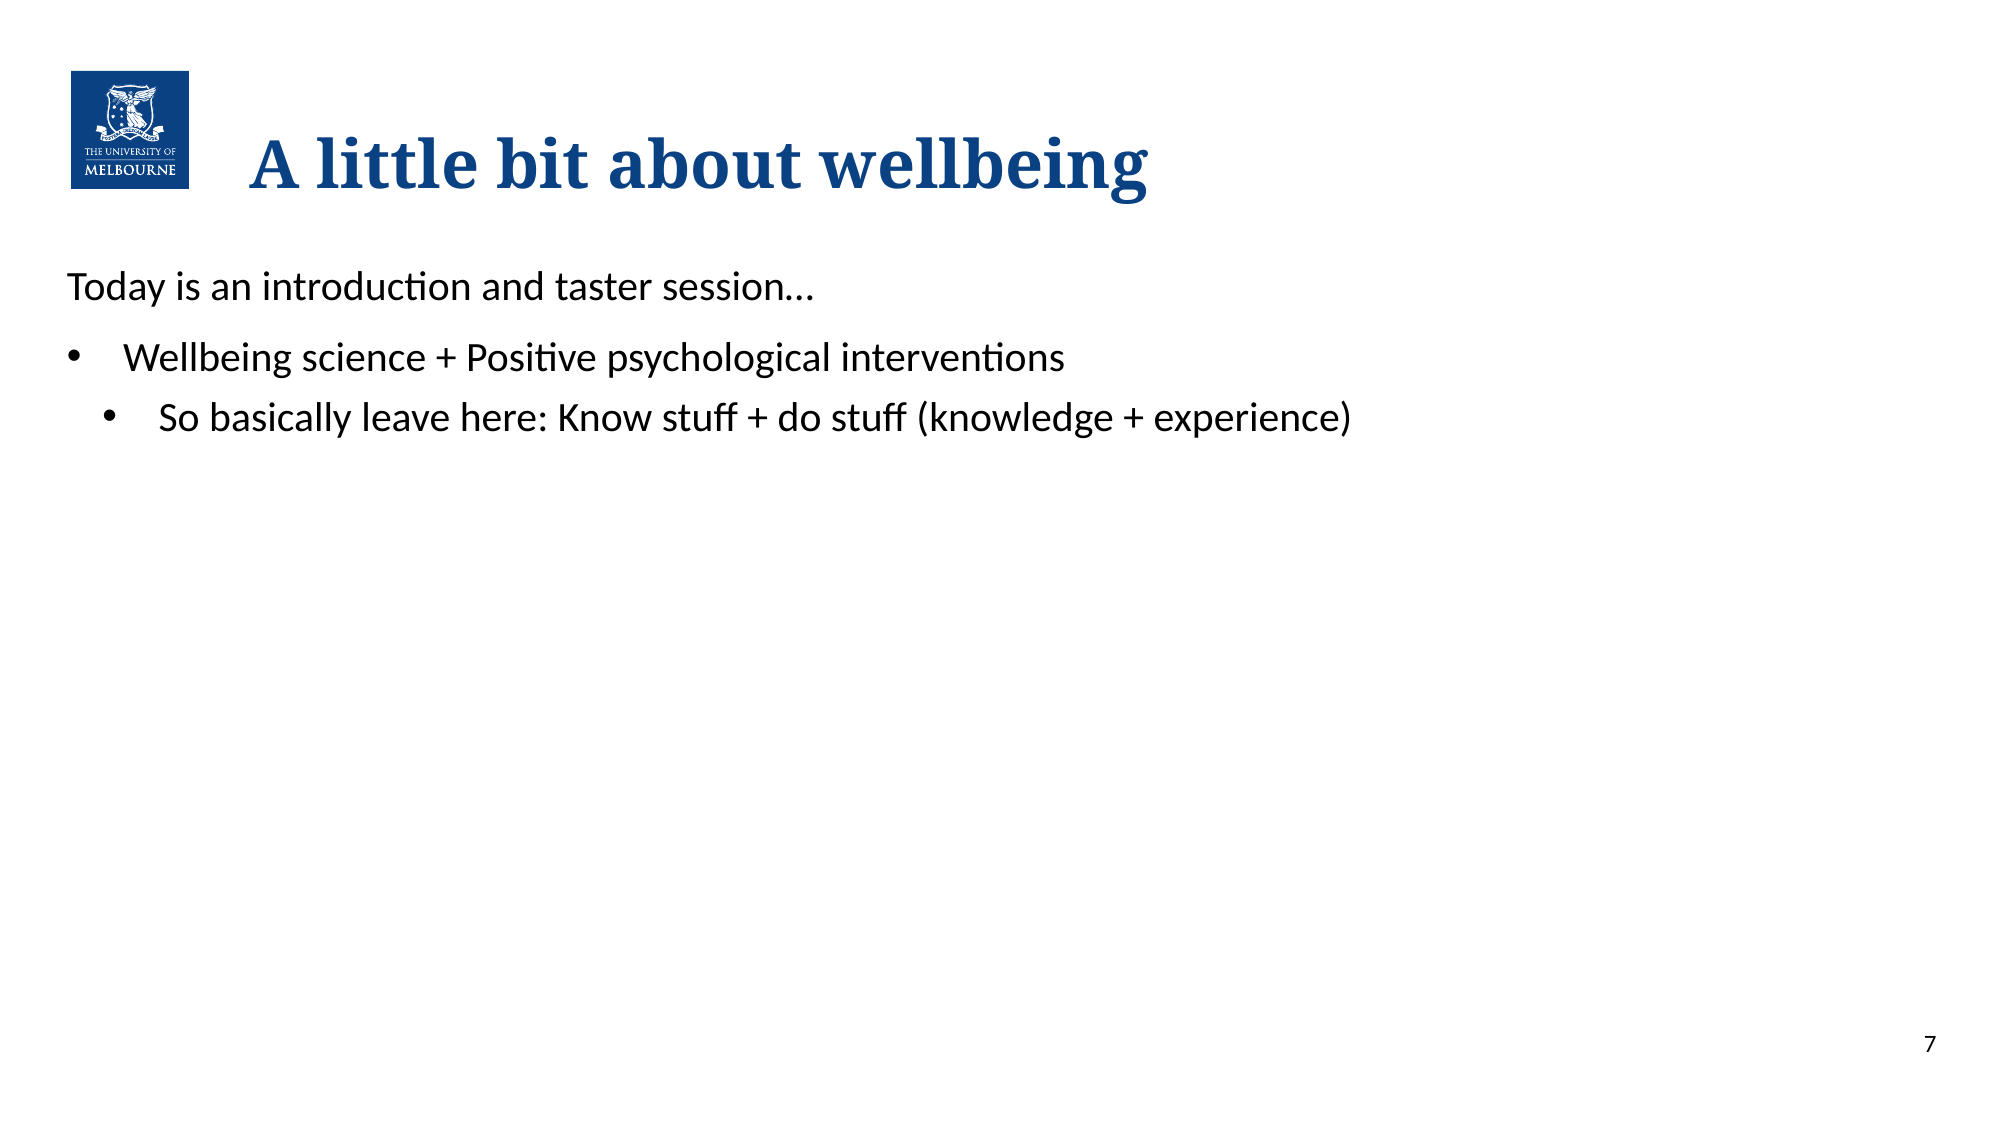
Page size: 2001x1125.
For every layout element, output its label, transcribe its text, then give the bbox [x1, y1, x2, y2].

title A little bit about wellbeing [234, 64, 1924, 211]
list Today is an introduction and taster session… Wellbeing science + Positive psychological interventions So basically leave here: Know stuff + do stuff (knowledge + experience) [51, 251, 1924, 970]
slide_number 7 [1797, 1012, 1937, 1073]
